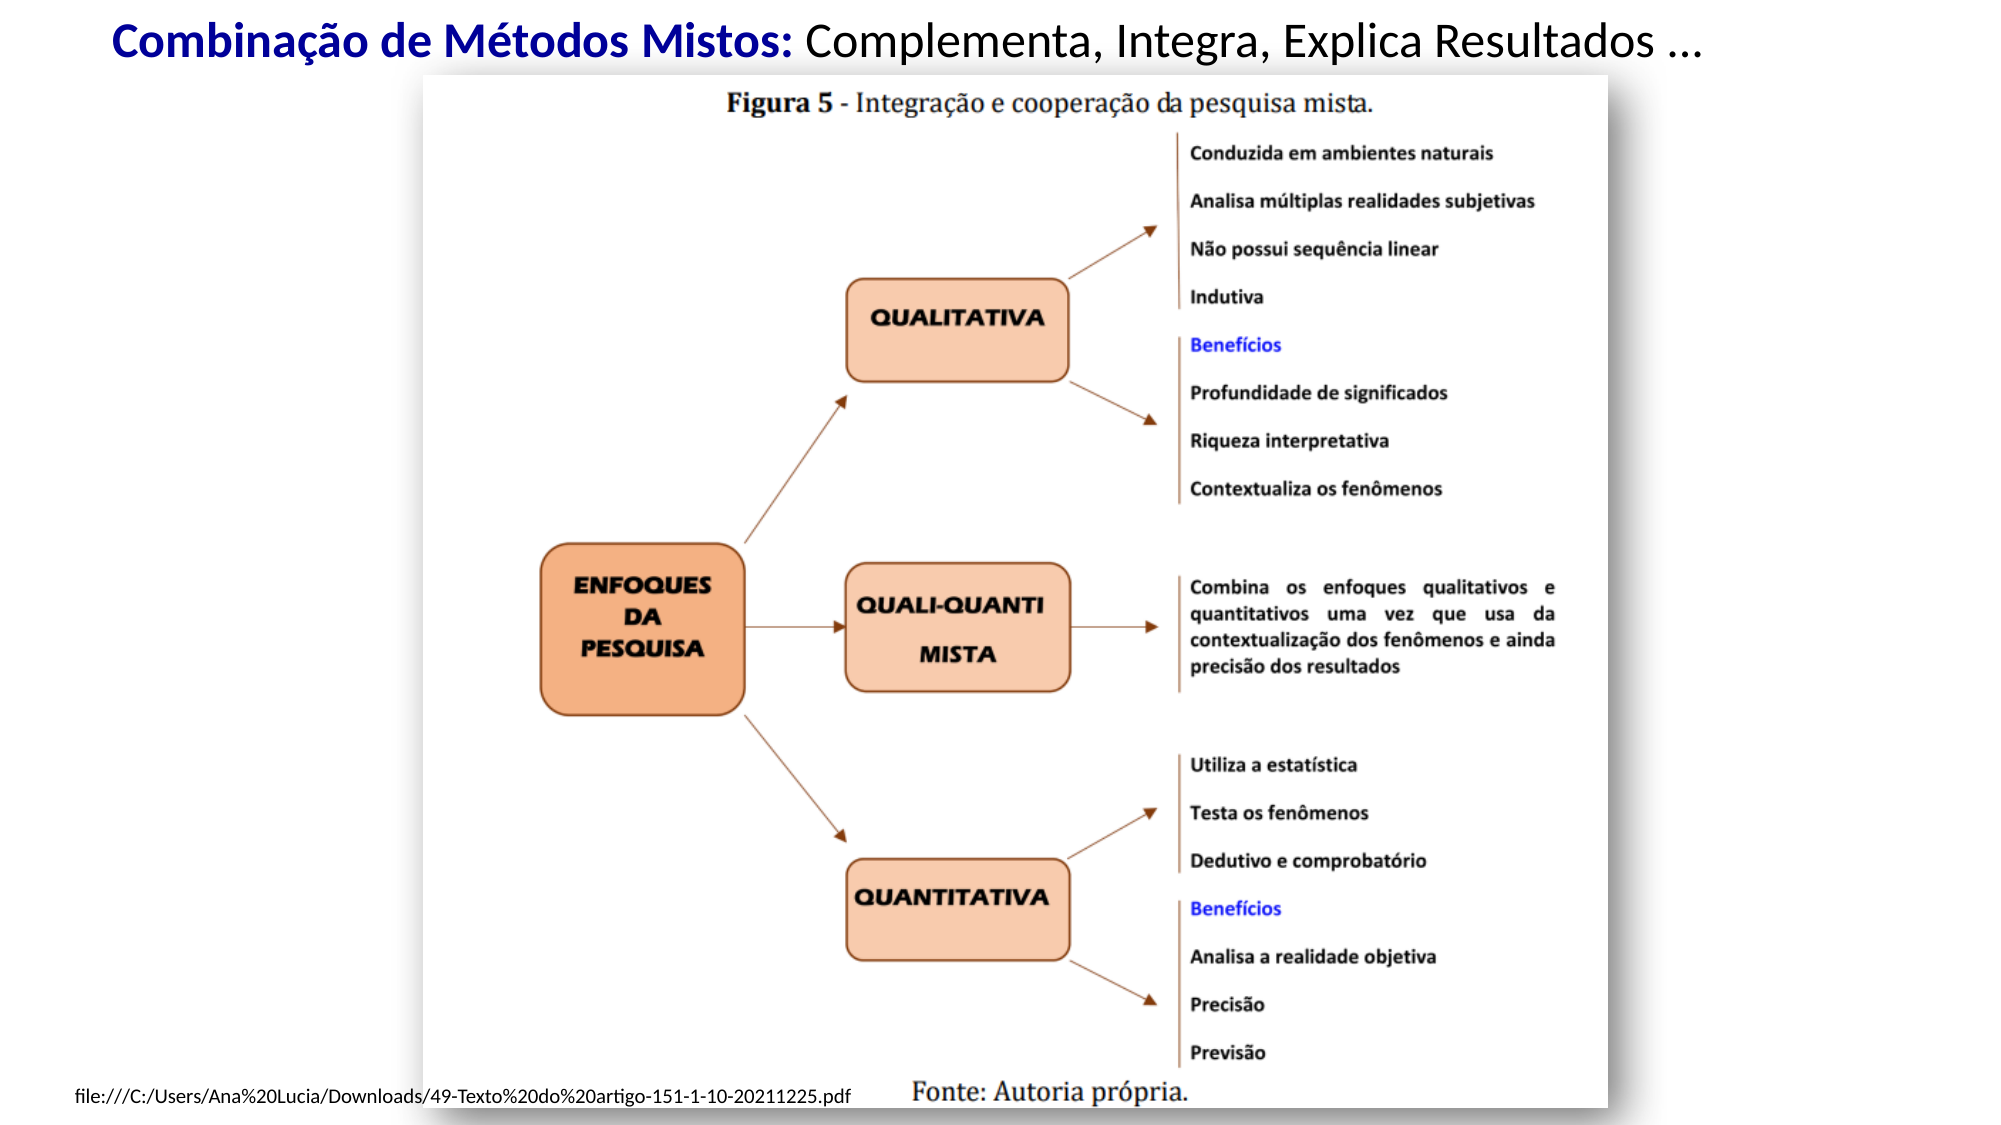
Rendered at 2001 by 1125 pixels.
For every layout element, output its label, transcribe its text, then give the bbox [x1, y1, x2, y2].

text_box Combinação de Métodos Mistos: Complementa, Integra, Explica Resultados ... [22, 0, 1827, 75]
picture [423, 75, 1608, 1109]
text_box file:///C:/Users/Ana%20Lucia/Downloads/49-Texto%20do%20artigo-151-1-10-20211225.pdf [60, 1075, 1045, 1115]
